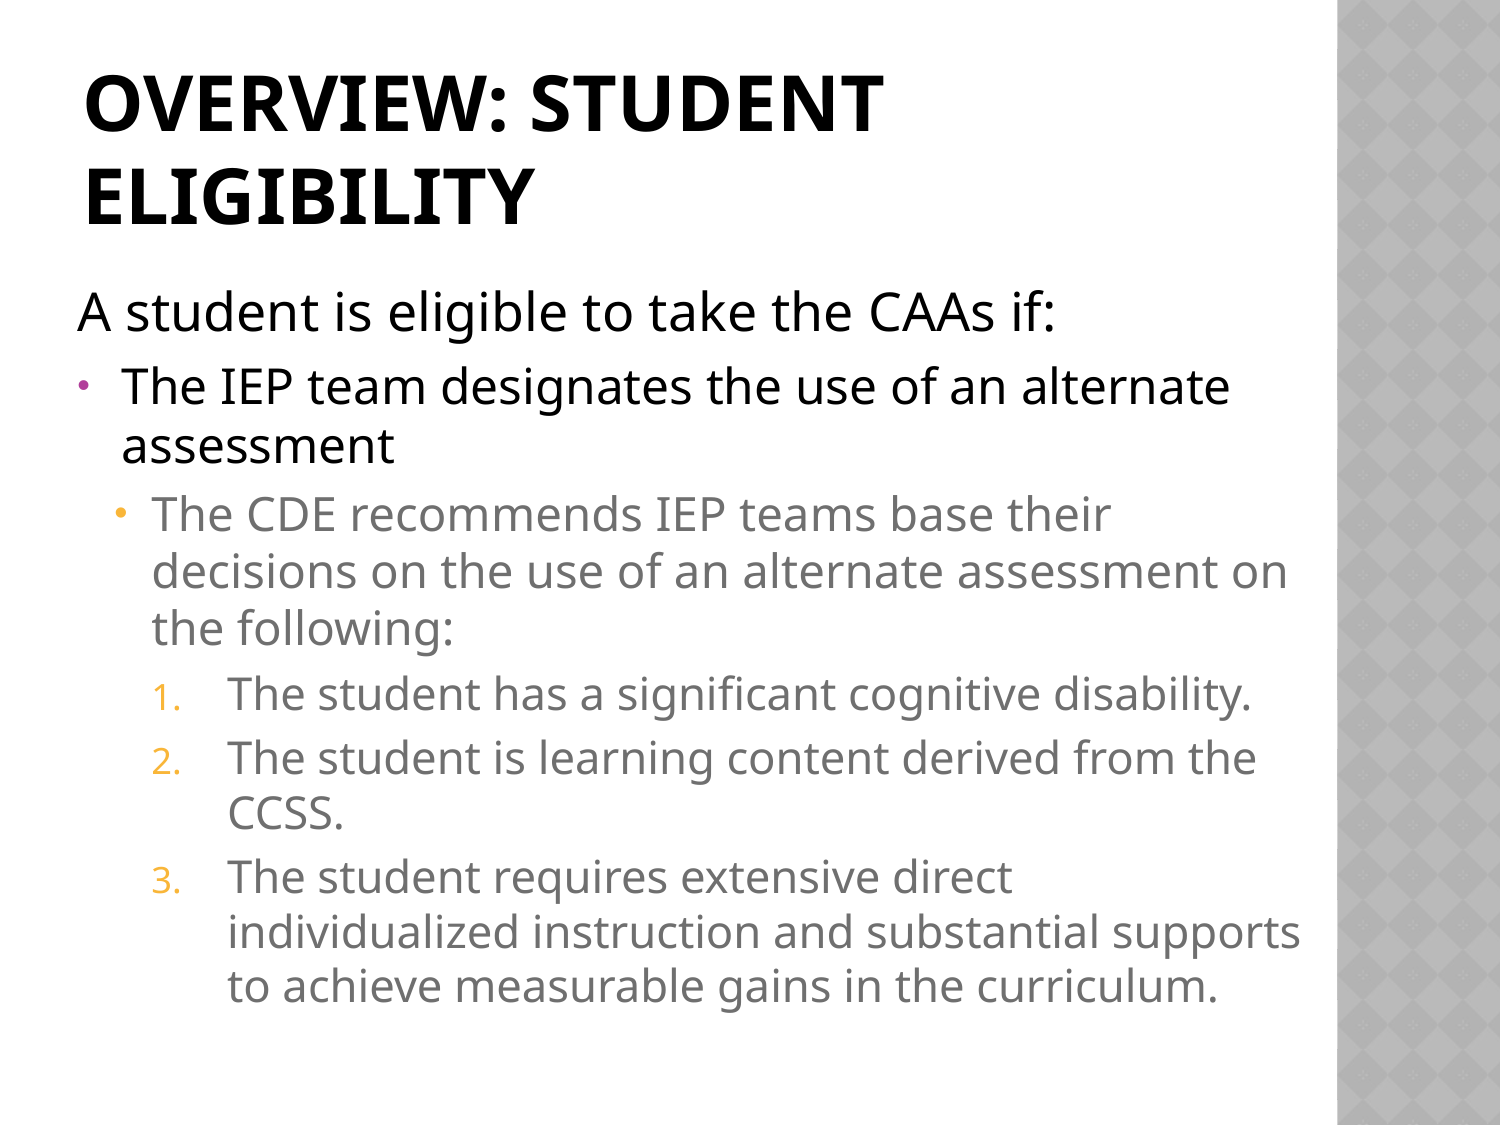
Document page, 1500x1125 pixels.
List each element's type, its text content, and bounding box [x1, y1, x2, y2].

list A student is eligible to take the CAAs if: The IEP team designates the use of an alternate assessment The CDE recommends IEP teams base their decisions on the use of an alternate assessment on the following: The student has a significant cognitive disability. The student is learning content derived from the CCSS. The student requires extensive direct individualized instruction and substantial supports to achieve measurable gains in the curriculum. [62, 270, 1323, 1044]
title Overview: Student Eligibility [75, 52, 1263, 240]
